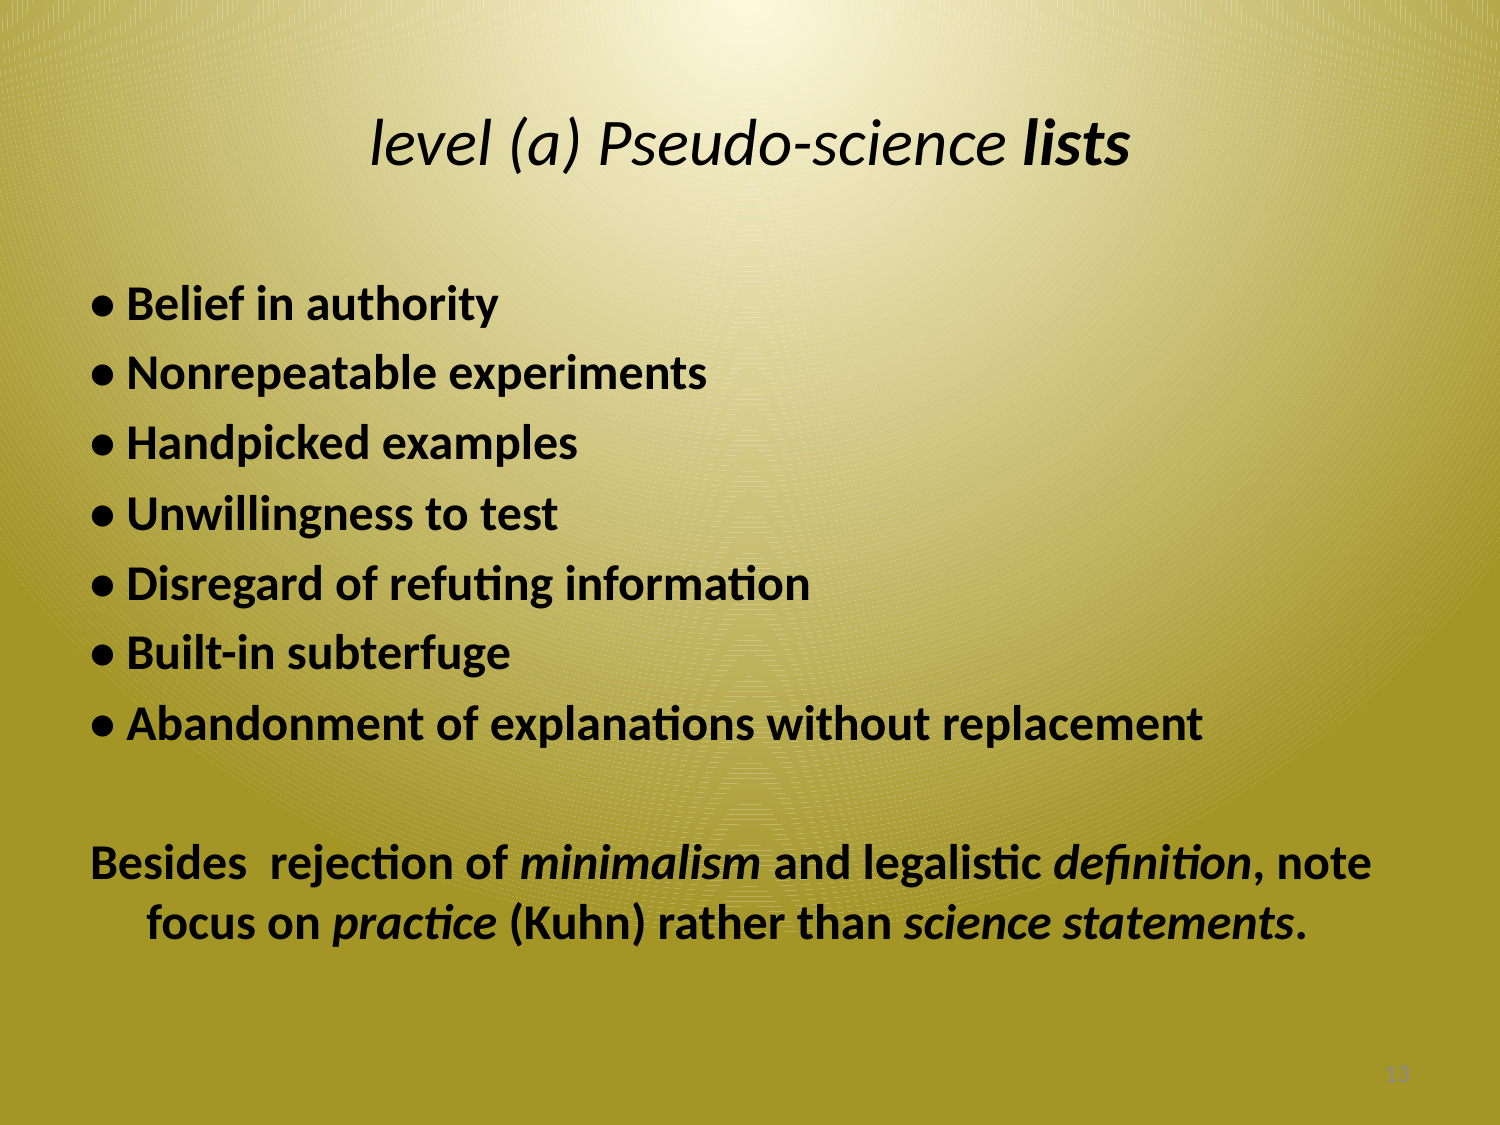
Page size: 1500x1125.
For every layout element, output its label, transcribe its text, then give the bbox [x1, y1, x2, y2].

title level (a) Pseudo-science lists [75, 45, 1425, 233]
slide_number 13 [1074, 1042, 1425, 1103]
list • Belief in authority • Nonrepeatable experiments • Handpicked examples • Unwillingness to test • Disregard of refuting information • Built-in subterfuge • Abandonment of explanations without replacement Besides rejection of minimalism and legalistic definition, note focus on practice (Kuhn) rather than science statements. [75, 262, 1425, 1005]
